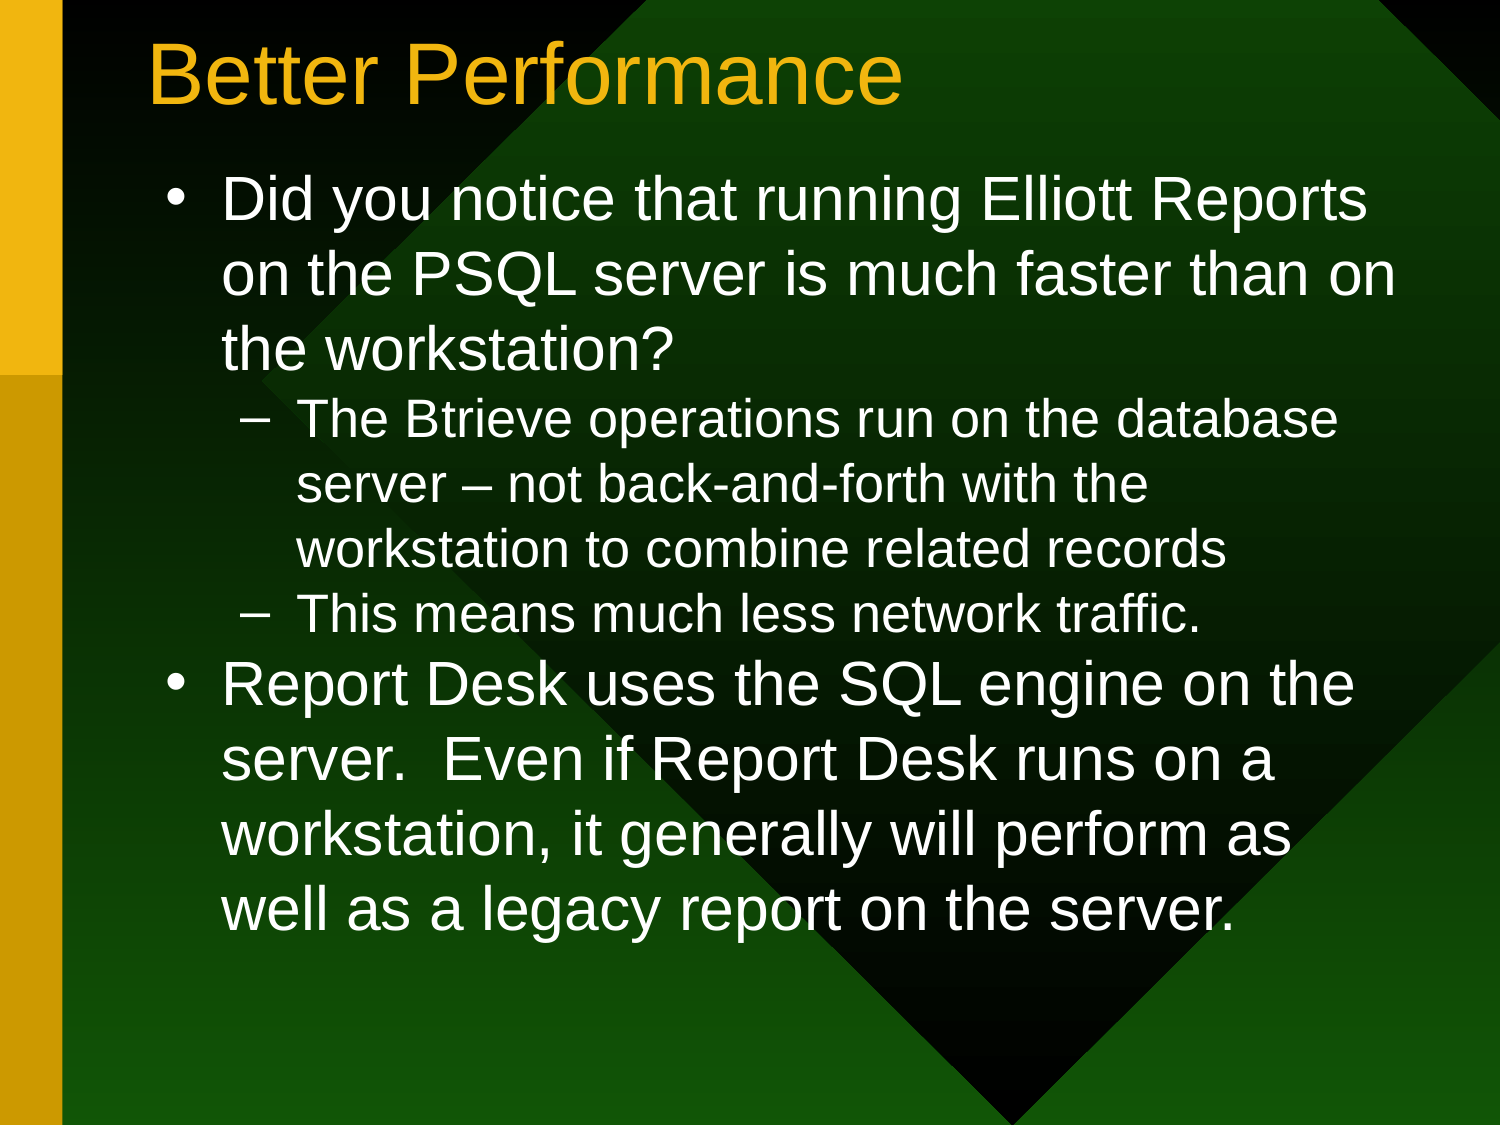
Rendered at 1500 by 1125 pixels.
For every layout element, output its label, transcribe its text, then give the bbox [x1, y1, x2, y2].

title Better Performance [131, 16, 1369, 140]
list Did you notice that running Elliott Reports on the PSQL server is much faster than on the workstation? The Btrieve operations run on the database server – not back-and-forth with the workstation to combine related records This means much less network traffic. Report Desk uses the SQL engine on the server. Even if Report Desk runs on a workstation, it generally will perform as well as a legacy report on the server. [131, 150, 1432, 1070]
